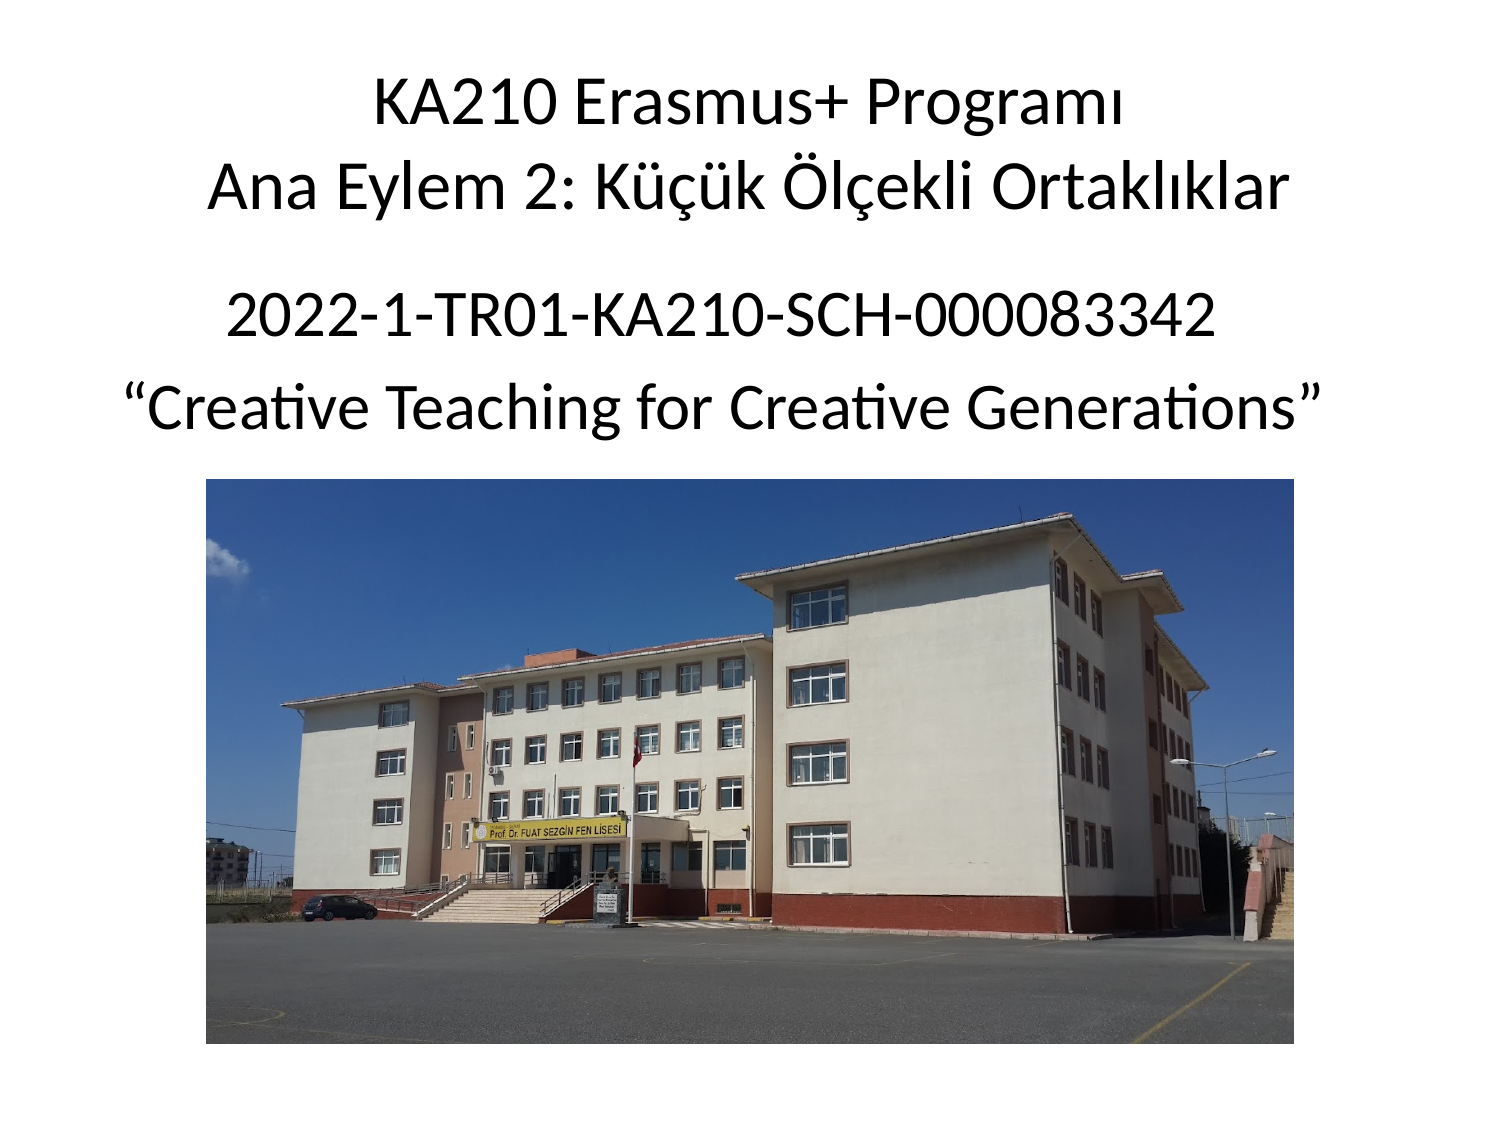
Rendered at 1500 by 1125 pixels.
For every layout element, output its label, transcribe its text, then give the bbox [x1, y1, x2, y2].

picture [206, 479, 1294, 1044]
list 2022-1-TR01-KA210-SCH-000083342 “Creative Teaching for Creative Generations” [75, 262, 1425, 1005]
title KA210 Erasmus+ Programı Ana Eylem 2: Küçük Ölçekli Ortaklıklar [75, 45, 1425, 233]
